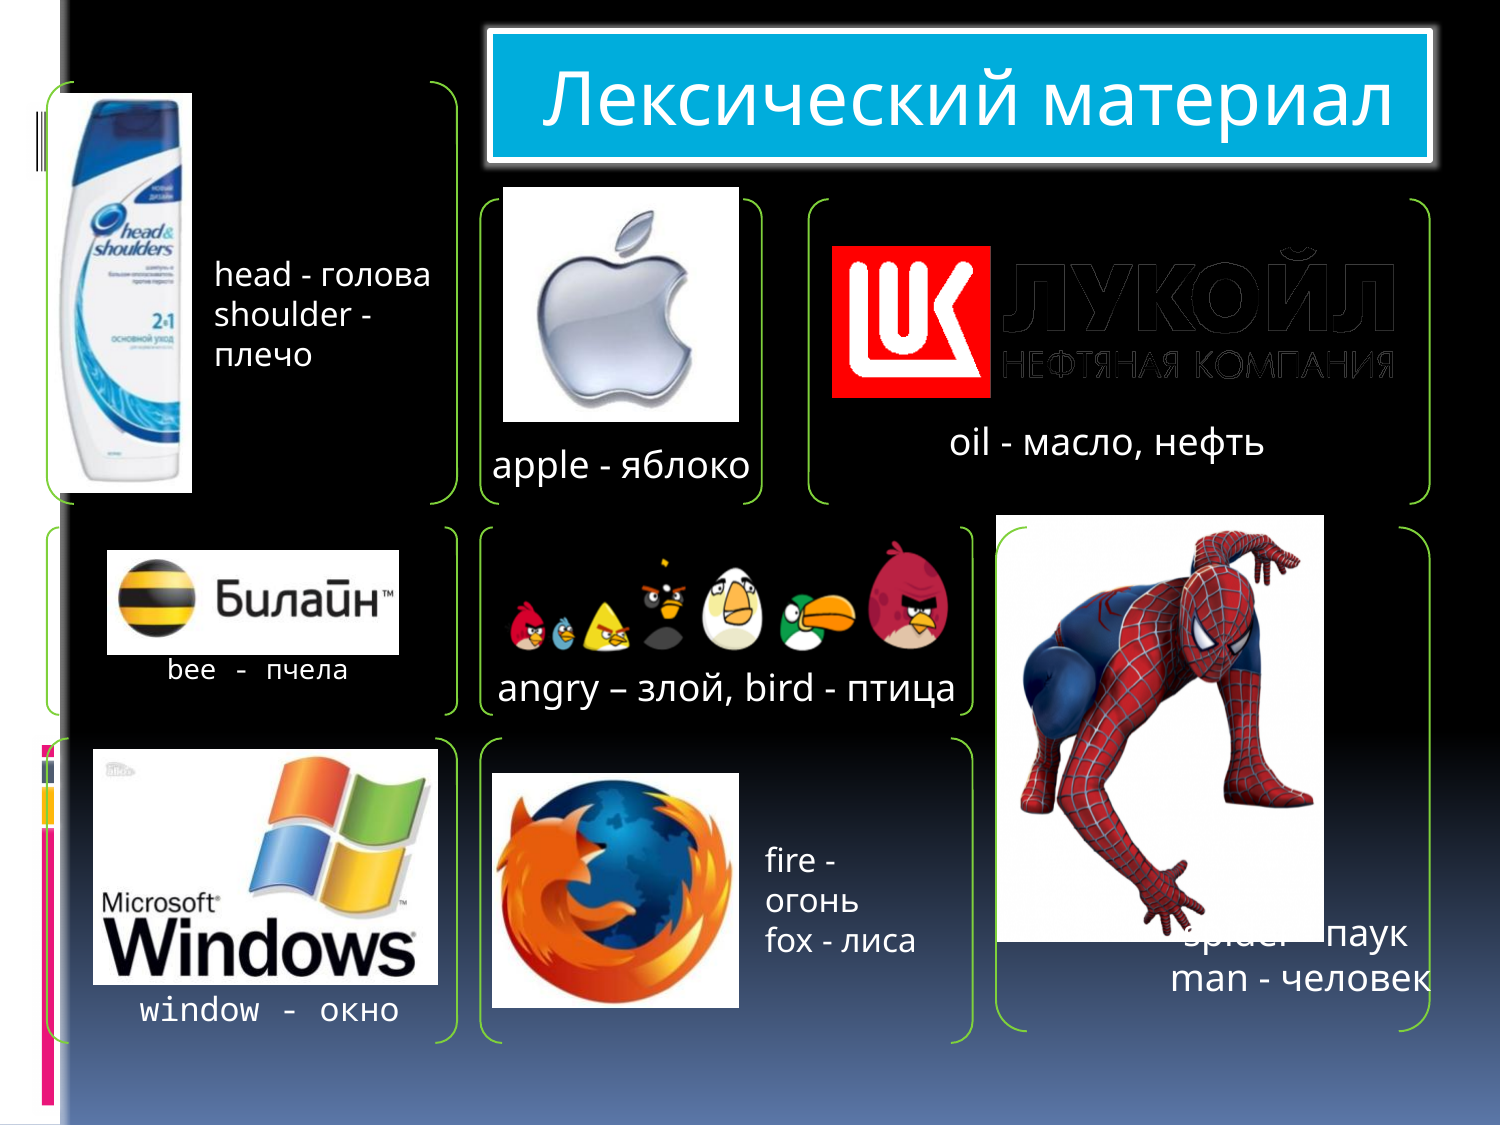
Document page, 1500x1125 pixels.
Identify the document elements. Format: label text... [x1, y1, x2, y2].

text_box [479, 526, 973, 718]
text_box oil - масло, нефть [933, 410, 1281, 470]
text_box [491, 187, 752, 495]
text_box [46, 526, 458, 716]
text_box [46, 737, 458, 1044]
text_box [995, 515, 1431, 1032]
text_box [479, 737, 973, 1044]
text_box Лексический материал [487, 28, 1433, 163]
picture [831, 245, 1402, 398]
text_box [46, 81, 481, 505]
text_box [807, 198, 1431, 505]
